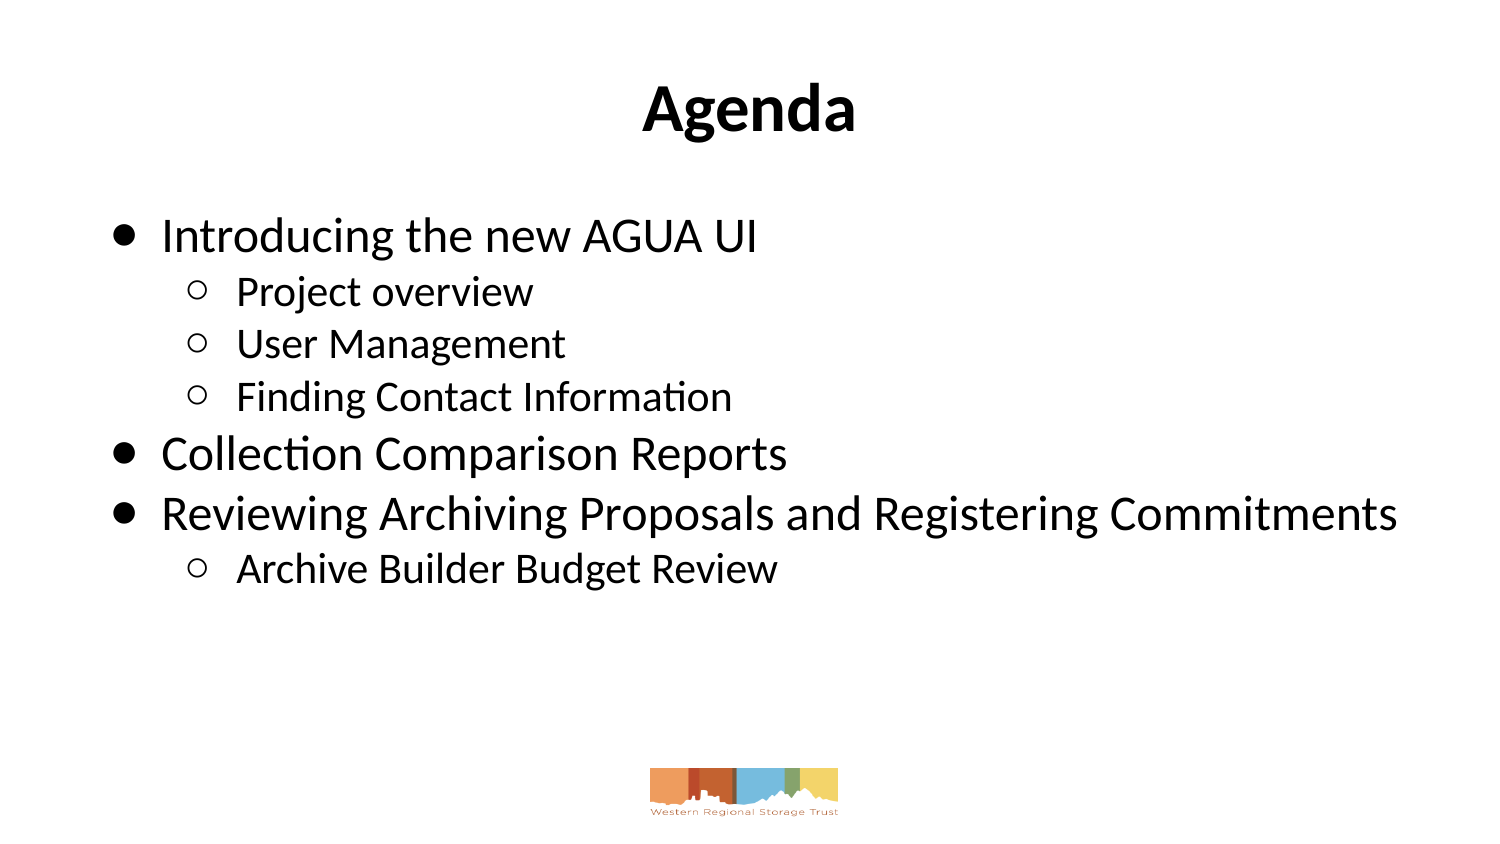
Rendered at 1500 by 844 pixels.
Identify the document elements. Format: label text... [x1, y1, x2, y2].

picture [650, 768, 838, 817]
title Agenda [75, 33, 1425, 175]
list Introducing the new AGUA UI Project overview User Management Finding Contact Information Collection Comparison Reports Reviewing Archiving Proposals and Registering Commitments Archive Builder Budget Review [75, 196, 1425, 754]
